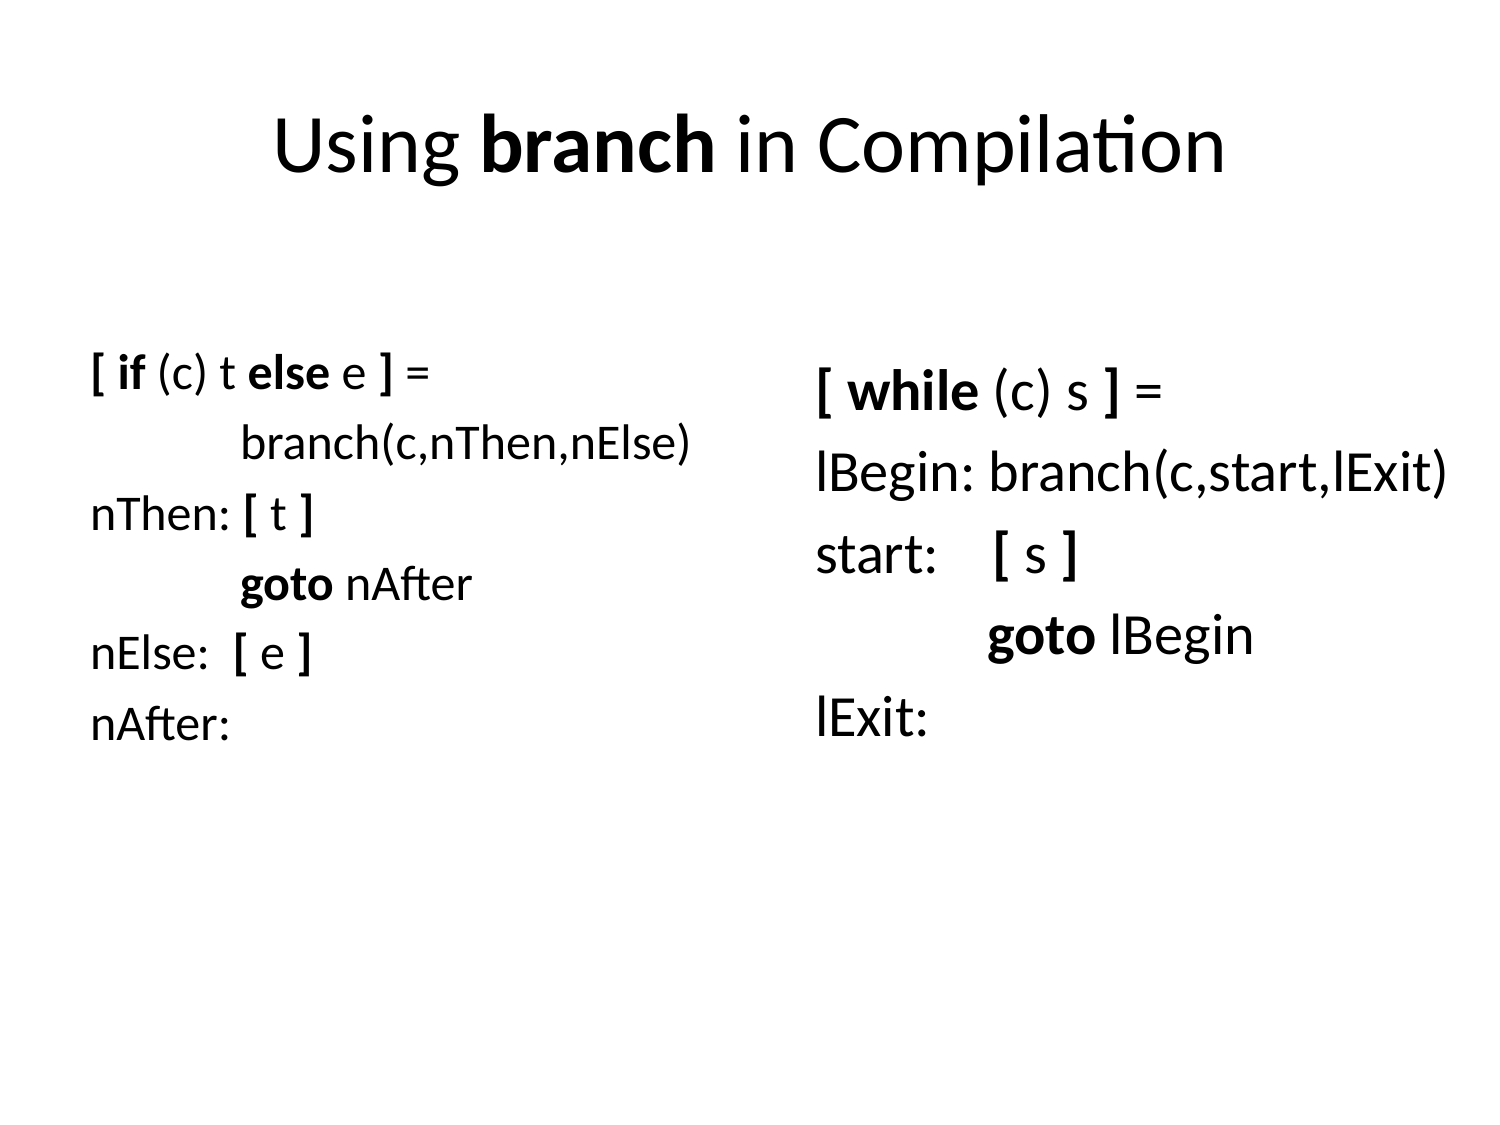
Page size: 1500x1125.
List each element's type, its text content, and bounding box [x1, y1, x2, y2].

list [ while (c) s ] = lBegin: branch(c,start,lExit) start: [ s ] goto lBegin lExit: [799, 262, 1474, 1006]
list [ if (c) t else e ] = branch(c,nThen,nElse) nThen: [ t ] goto nAfter nElse: [ e ] nAfter: [74, 262, 738, 1006]
title Using branch in Compilation [74, 44, 1426, 233]
